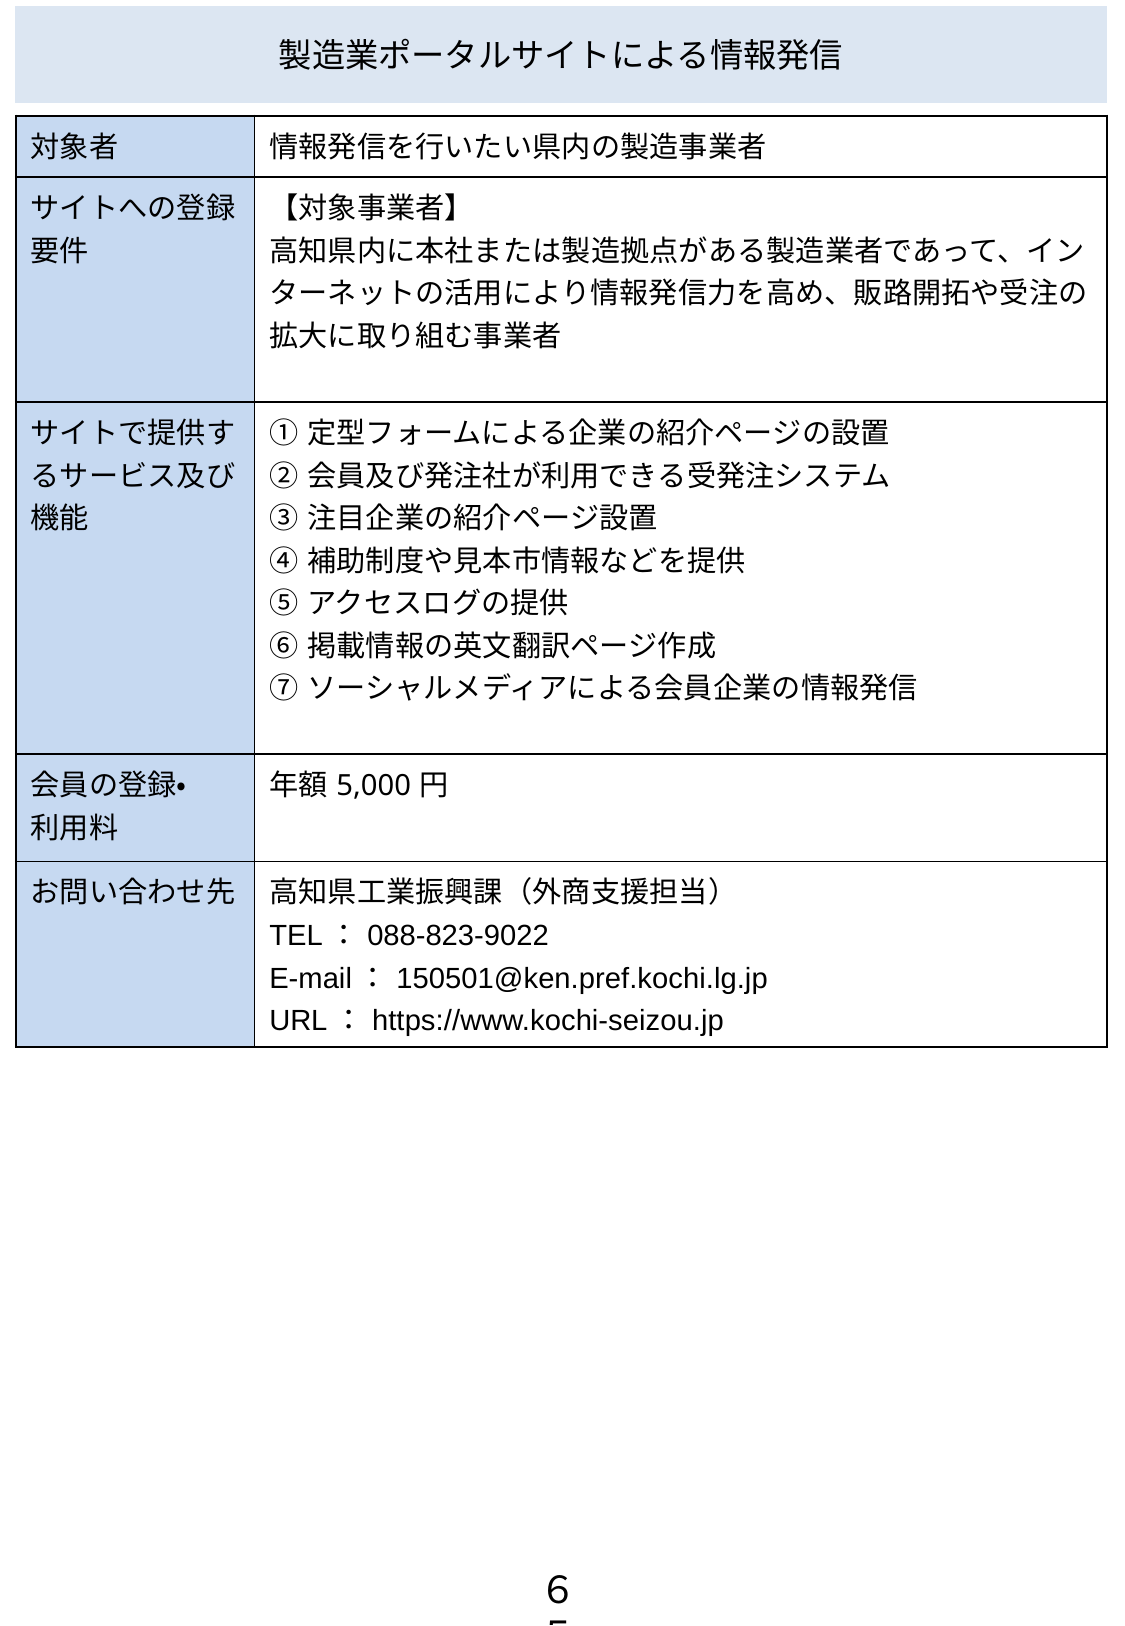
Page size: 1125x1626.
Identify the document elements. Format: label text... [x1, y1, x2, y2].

title 製造業ポータルサイトによる情報発信 [15, 6, 1107, 103]
table_cell ①定型フォームによる企業の紹介ページの設置 ②会員及び発注社が利用できる受発注システム ③注目企業の紹介ページ設置 ④補助制度や見本市情報などを提供 ⑤アクセスログの提供 ⑥掲載情報の英文翻訳ページ作成 ⑦ソーシャルメディアによる会員企業の情報発信 [255, 403, 1106, 753]
table_cell 年額5,000円 [255, 755, 1106, 861]
table_cell お問い合わせ先 [17, 862, 254, 1046]
table_cell 高知県工業振興課（外商支援担当） TEL：088-823-9022 E-mail：150501@ken.pref.kochi.lg.jp URL：https://www.kochi-seizou.jp [255, 862, 1106, 1046]
table_header 対象者 [17, 117, 254, 176]
table_cell 会員の登録・ 利用料 [17, 755, 254, 861]
text_box ６５ [510, 1558, 606, 1625]
table_header 情報発信を行いたい県内の製造事業者 [255, 117, 1106, 176]
table_cell サイトで提供するサービス及び機能 [17, 403, 254, 753]
table_cell サイトへの登録要件 [17, 178, 254, 401]
table_cell 【対象事業者】 高知県内に本社または製造拠点がある製造業者であって、インターネットの活用により情報発信力を高め、販路開拓や受注の拡大に取り組む事業者 [255, 178, 1106, 401]
